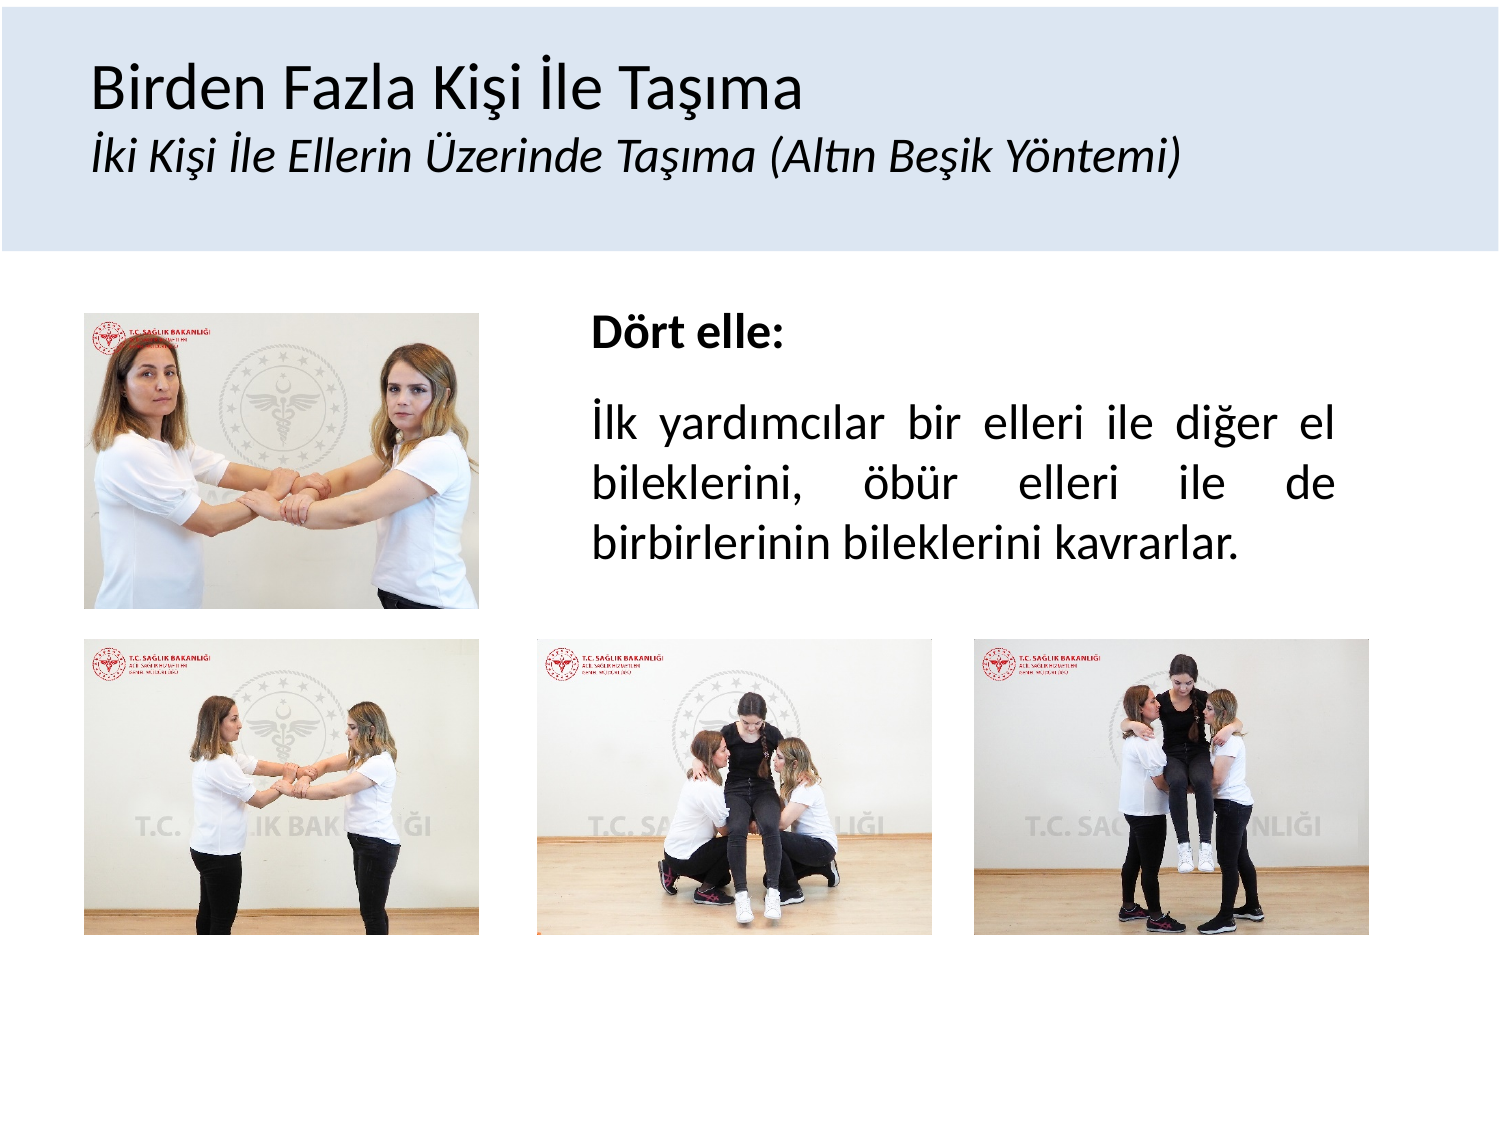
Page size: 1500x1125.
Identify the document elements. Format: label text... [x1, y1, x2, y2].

picture [537, 638, 932, 935]
title Birden Fazla Kişi İle Taşıma İki Kişi İle Ellerin Üzerinde Taşıma (Altın Beşik Yöntemi) [75, 19, 1425, 206]
picture [84, 638, 479, 935]
picture [974, 638, 1369, 935]
picture [84, 312, 479, 609]
list Dört elle: İlk yardımcılar bir elleri ile diğer el bileklerini, öbür elleri ile de birbirlerinin bileklerini kavrarlar. [501, 290, 1353, 575]
text_box [0, 5, 1500, 253]
